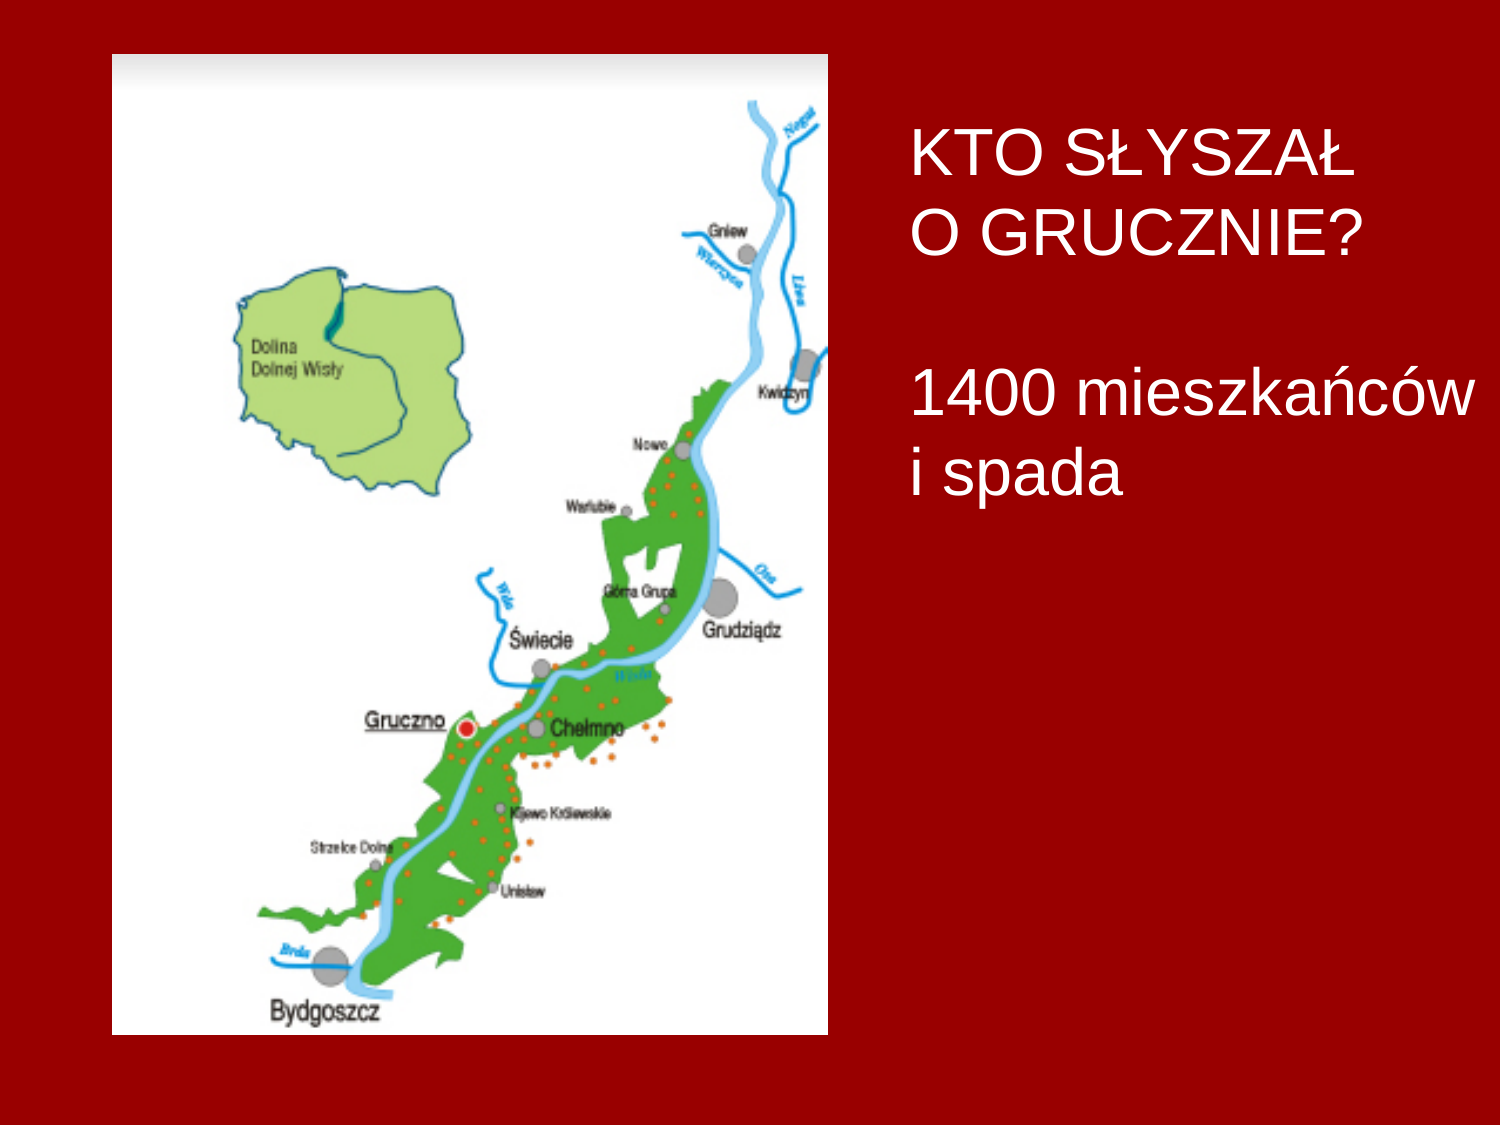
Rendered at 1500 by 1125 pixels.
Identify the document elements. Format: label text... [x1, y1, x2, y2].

picture [111, 54, 828, 1036]
text_box KTO SŁYSZAŁ O GRUCZNIE? 1400 mieszkańców i spada [894, 101, 1492, 517]
